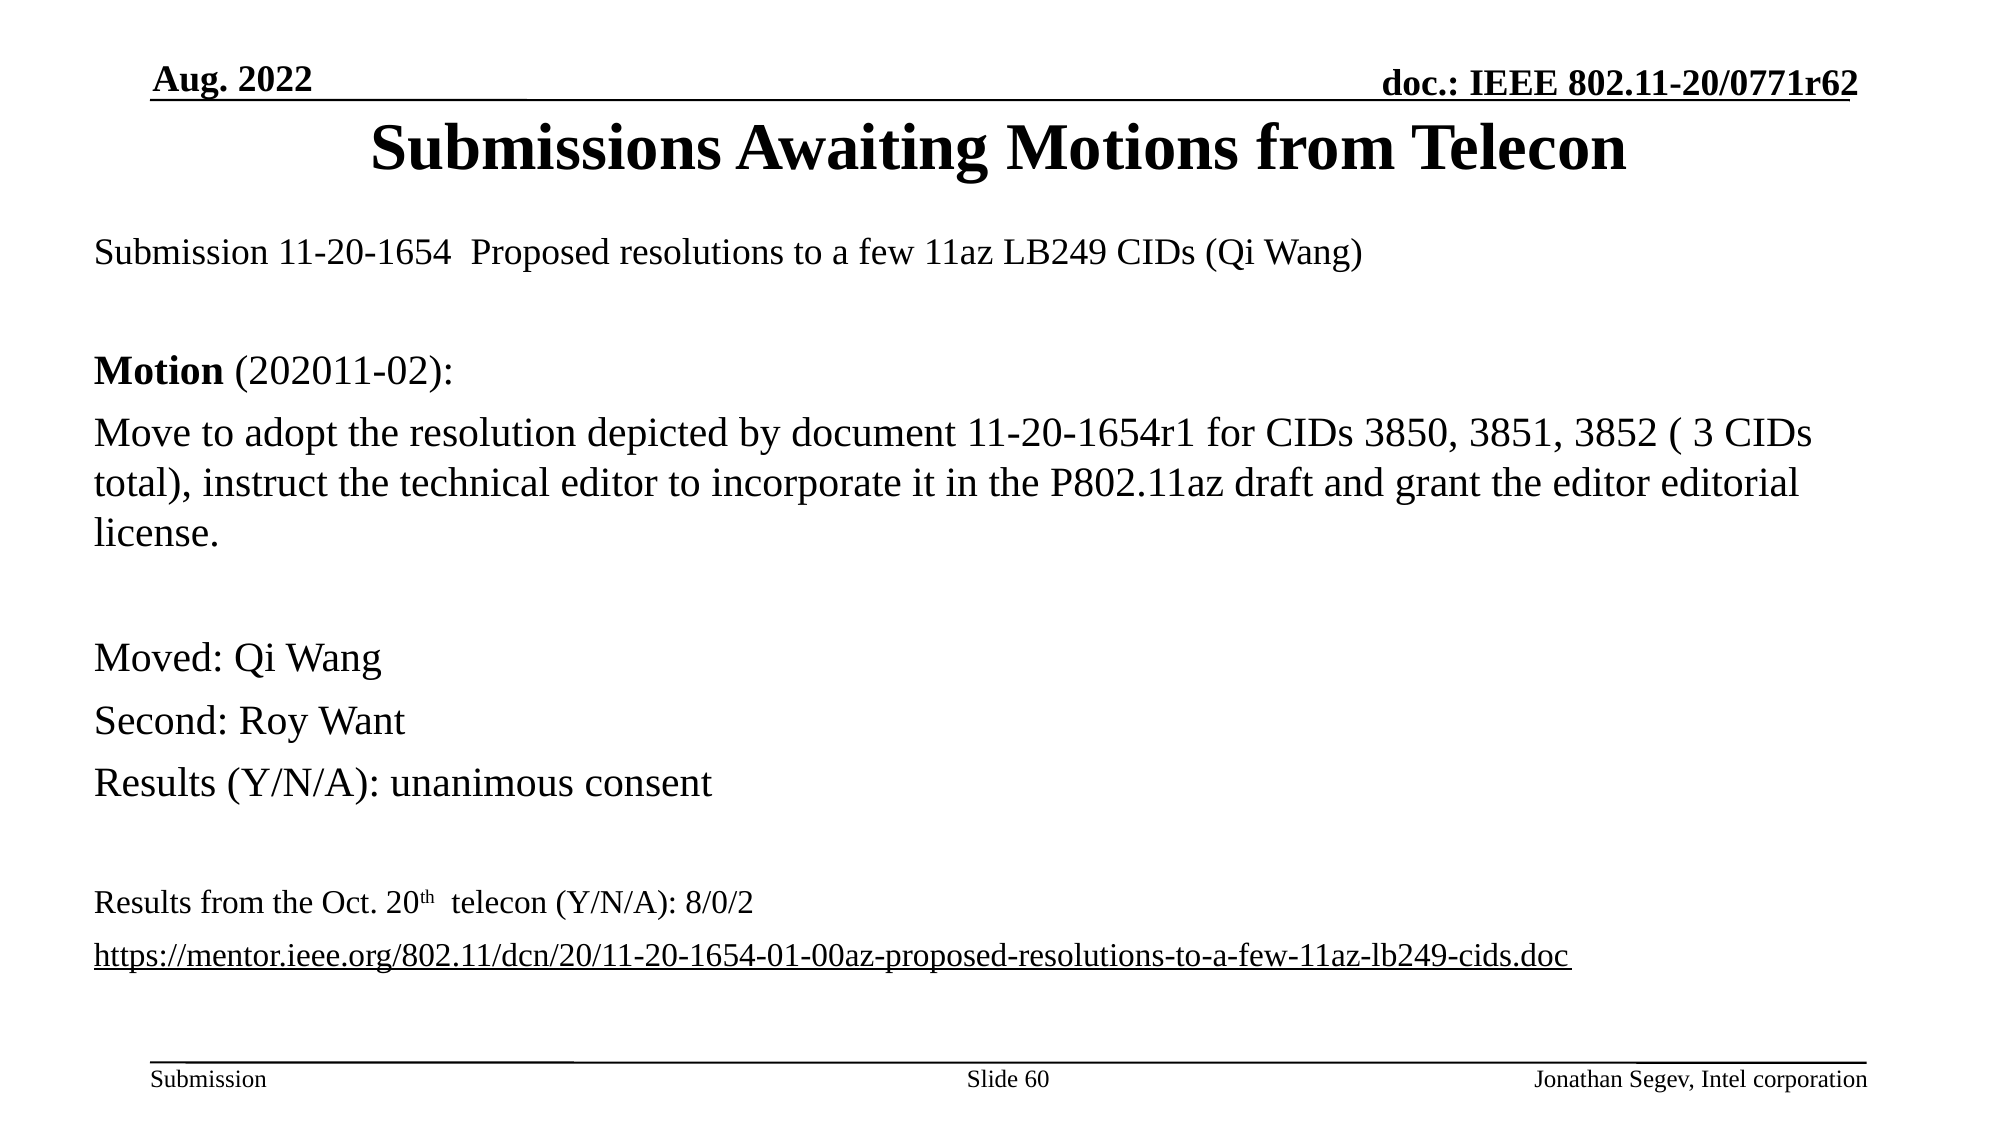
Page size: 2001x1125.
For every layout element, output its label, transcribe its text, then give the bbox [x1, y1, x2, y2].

title Submissions Awaiting Motions from Telecon [149, 112, 1850, 173]
footer Jonathan Segev, Intel corporation [1171, 1061, 1869, 1093]
slide_number Slide 60 [950, 1061, 1067, 1123]
list Submission 11-20-1654 Proposed resolutions to a few 11az LB249 CIDs (Qi Wang) Motion (202011-02): Move to adopt the resolution depicted by document 11-20-1654r1 for CIDs 3850, 3851, 3852 ( 3 CIDs total), instruct the technical editor to incorporate it in the P802.11az draft and grant the editor editorial license. Moved: Qi Wang Second: Roy Want Results (Y/N/A): unanimous consent Results from the Oct. 20th telecon (Y/N/A): 8/0/2 https://mentor.ieee.org/802.11/dcn/20/11-20-1654-01-00az-proposed-resolutions-to-a-few-11az-lb249-cids.doc [78, 219, 1922, 1000]
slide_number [152, 54, 563, 100]
